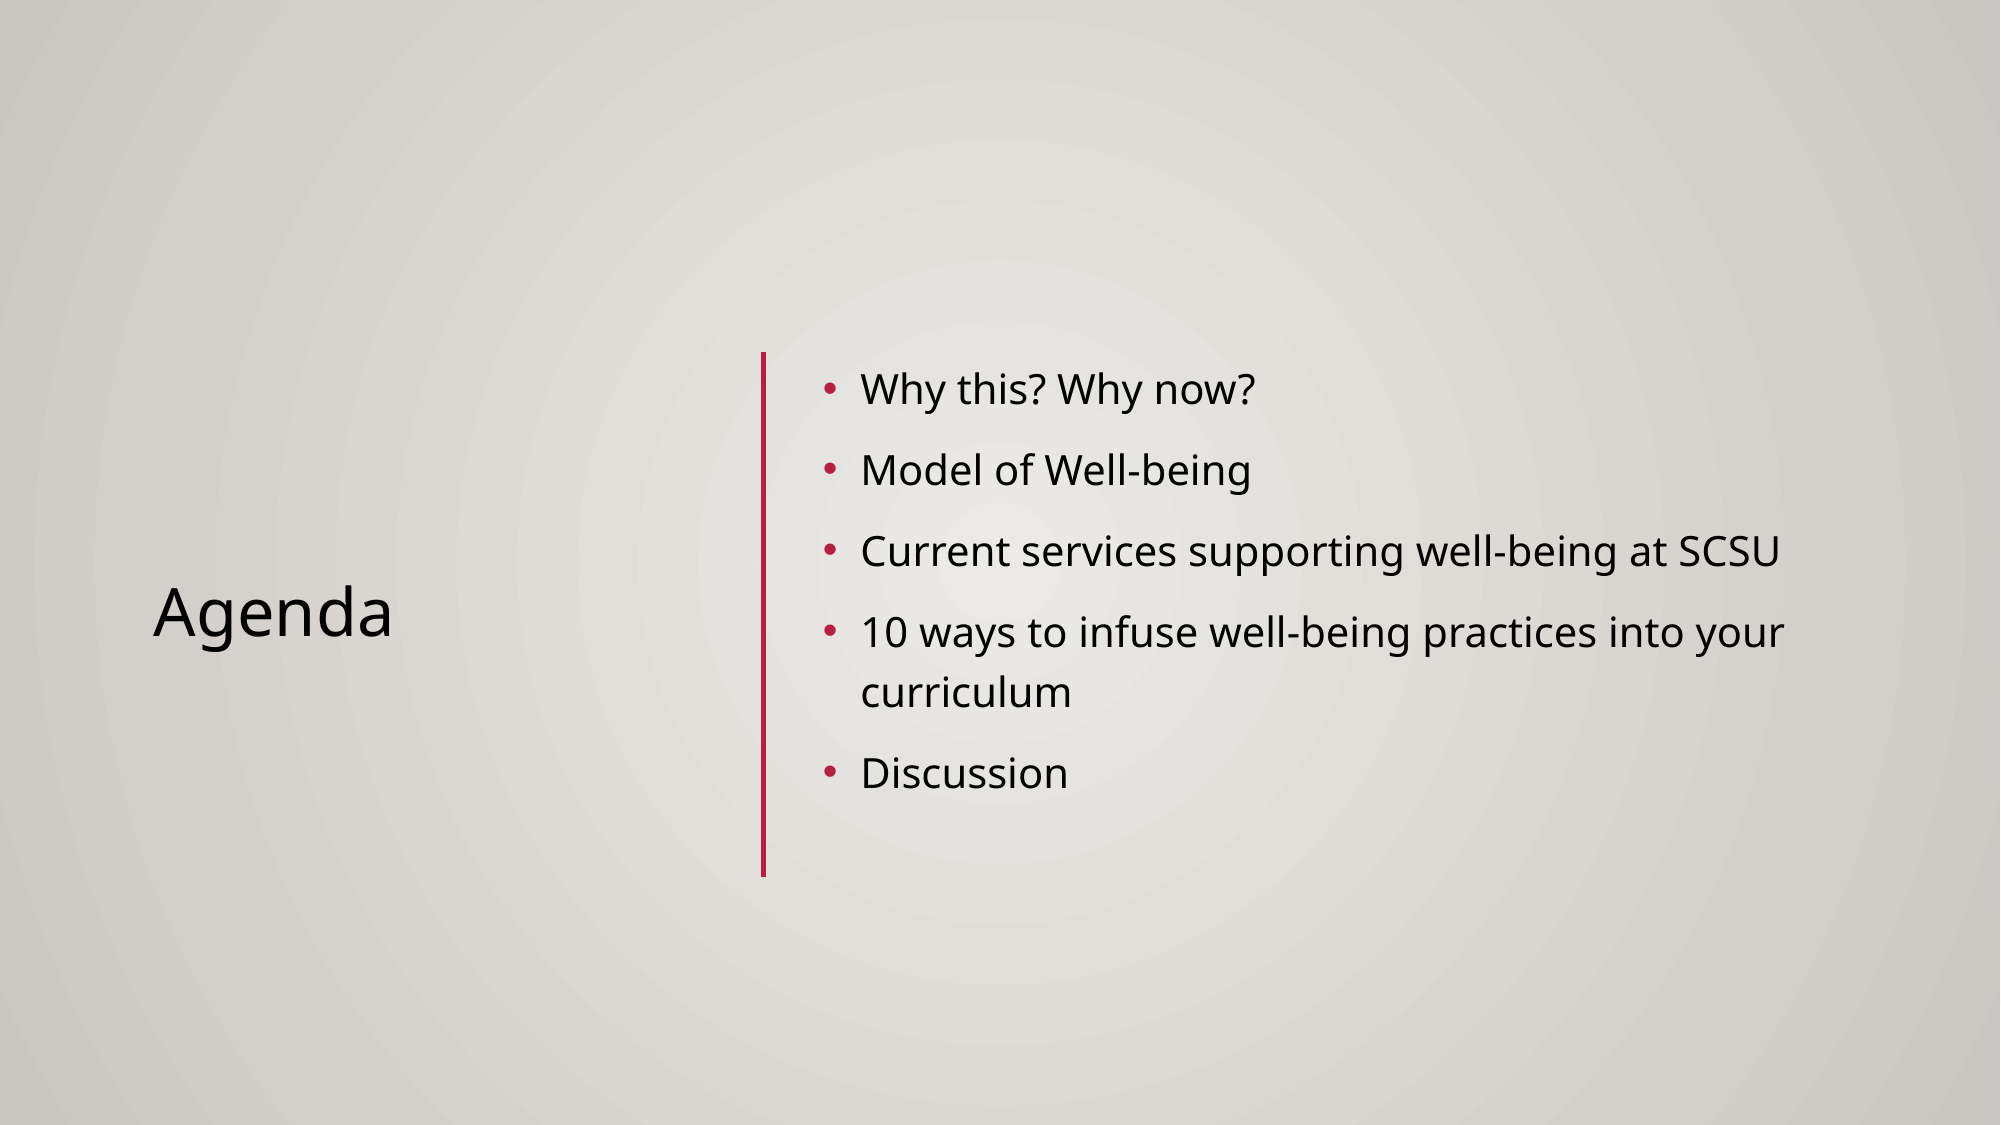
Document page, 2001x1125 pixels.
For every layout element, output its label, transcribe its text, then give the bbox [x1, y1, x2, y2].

list Why this? Why now? Model of Well-being Current services supporting well-being at SCSU 10 ways to infuse well-being practices into your curriculum Discussion [807, 262, 1814, 968]
text_box [0, 0, 2000, 1125]
title Agenda [138, 262, 720, 968]
